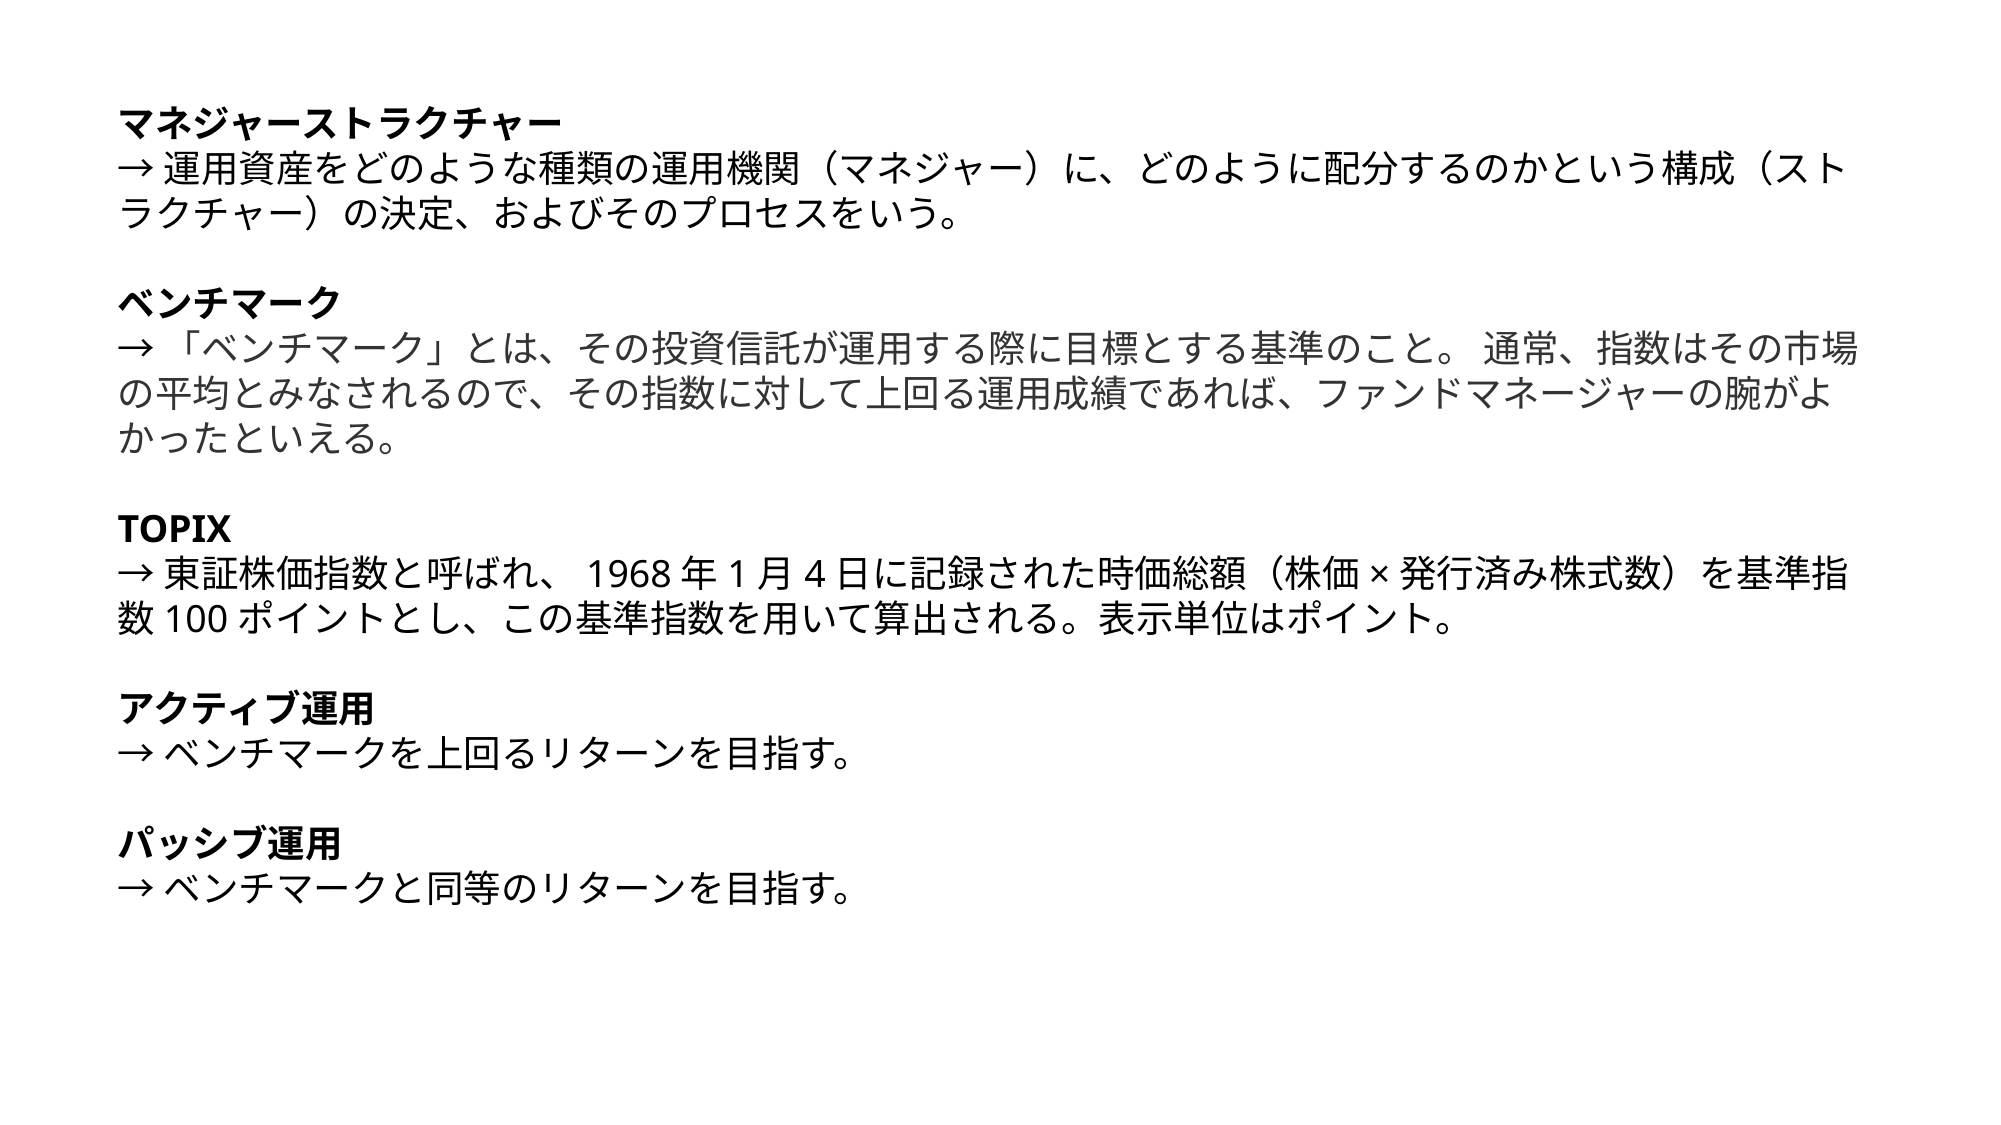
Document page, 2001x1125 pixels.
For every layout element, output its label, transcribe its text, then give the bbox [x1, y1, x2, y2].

text_box マネジャーストラクチャー →運用資産をどのような種類の運用機関（マネジャー）に、どのように配分するのかという構成（ストラクチャー）の決定、およびそのプロセスをいう。 ベンチマーク →「ベンチマーク」とは、その投資信託が運用する際に目標とする基準のこと。 通常、指数はその市場の平均とみなされるので、その指数に対して上回る運用成績であれば、ファンドマネージャーの腕がよかったといえる。 TOPIX →東証株価指数と呼ばれ、1968年1月4日に記録された時価総額（株価×発行済み株式数）を基準指数100ポイントとし、この基準指数を用いて算出される。表示単位はポイント。 アクティブ運用 →ベンチマークを上回るリターンを目指す。 パッシブ運用 →ベンチマークと同等のリターンを目指す。 [102, 92, 1898, 918]
